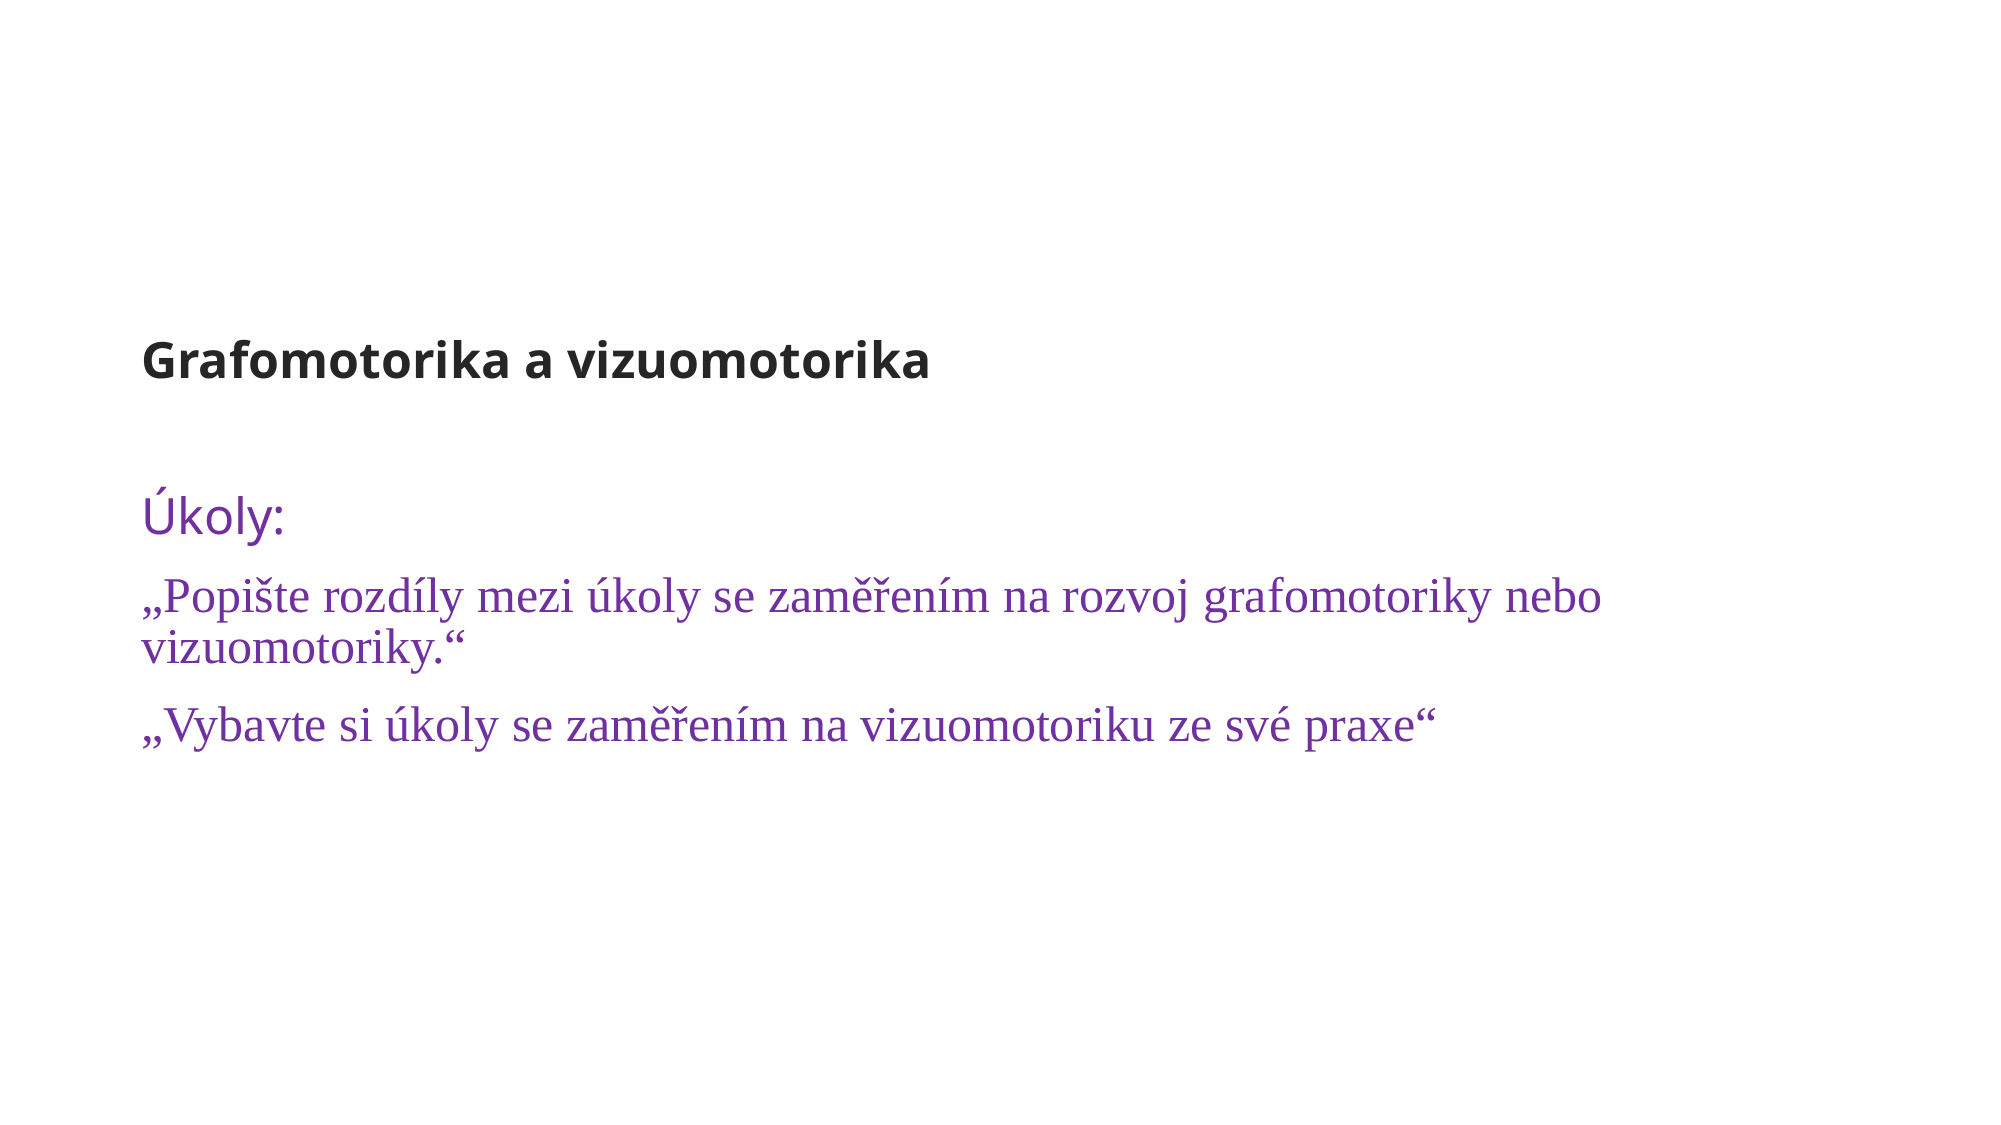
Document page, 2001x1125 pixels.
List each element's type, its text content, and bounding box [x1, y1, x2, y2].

list Grafomotorika a vizuomotorika Úkoly: „Popište rozdíly mezi úkoly se zaměřením na rozvoj grafomotoriky nebo vizuomotoriky.“ „Vybavte si úkoly se zaměřením na vizuomotoriku ze své praxe“ [111, 329, 1876, 948]
